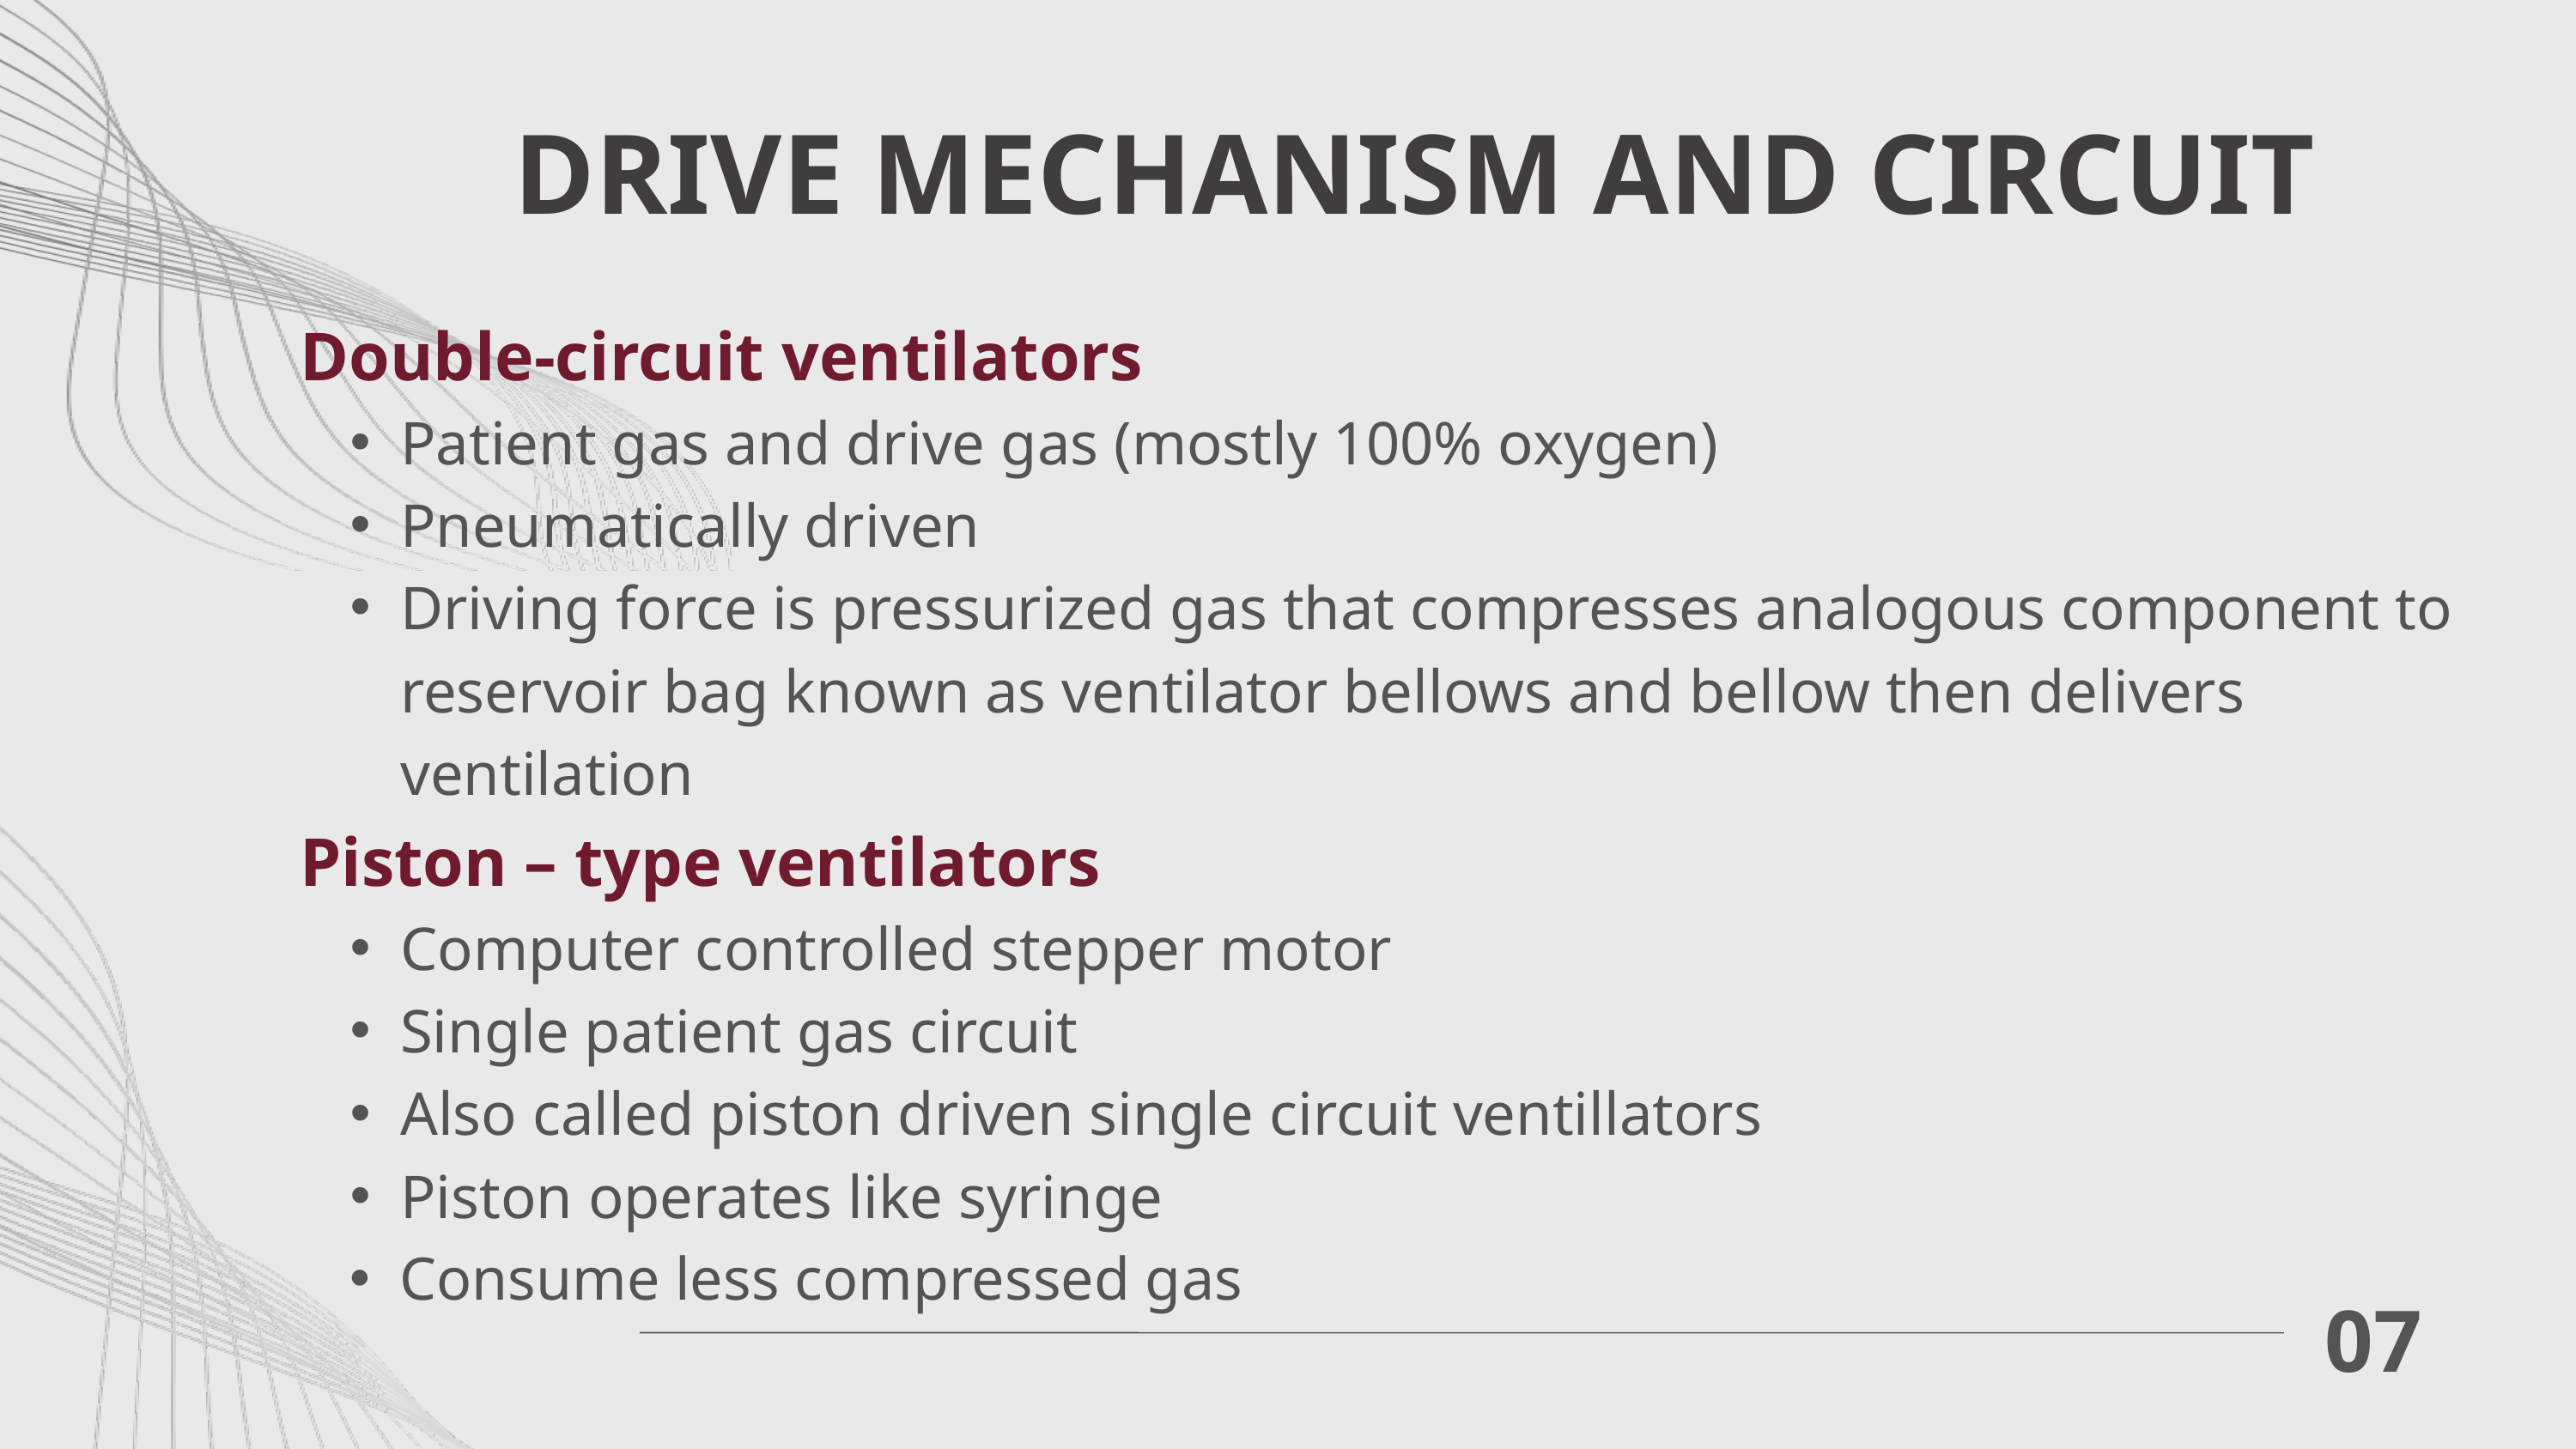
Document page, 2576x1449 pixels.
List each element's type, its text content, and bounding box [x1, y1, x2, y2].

text_box 07 [2283, 1270, 2464, 1389]
text_box [0, 724, 636, 1449]
text_box Double-circuit ventilators Patient gas and drive gas (mostly 100% oxygen) Pneumatically driven Driving force is pressurized gas that compresses analogous component to reservoir bag known as ventilator bellows and bellow then delivers ventilation Piston – type ventilators Computer controlled stepper motor Single patient gas circuit Also called piston driven single circuit ventillators Piston operates like syringe Consume less compressed gas [300, 300, 2530, 1394]
text_box [0, 0, 733, 572]
text_box DRIVE MECHANISM AND CIRCUIT [333, 82, 2497, 236]
